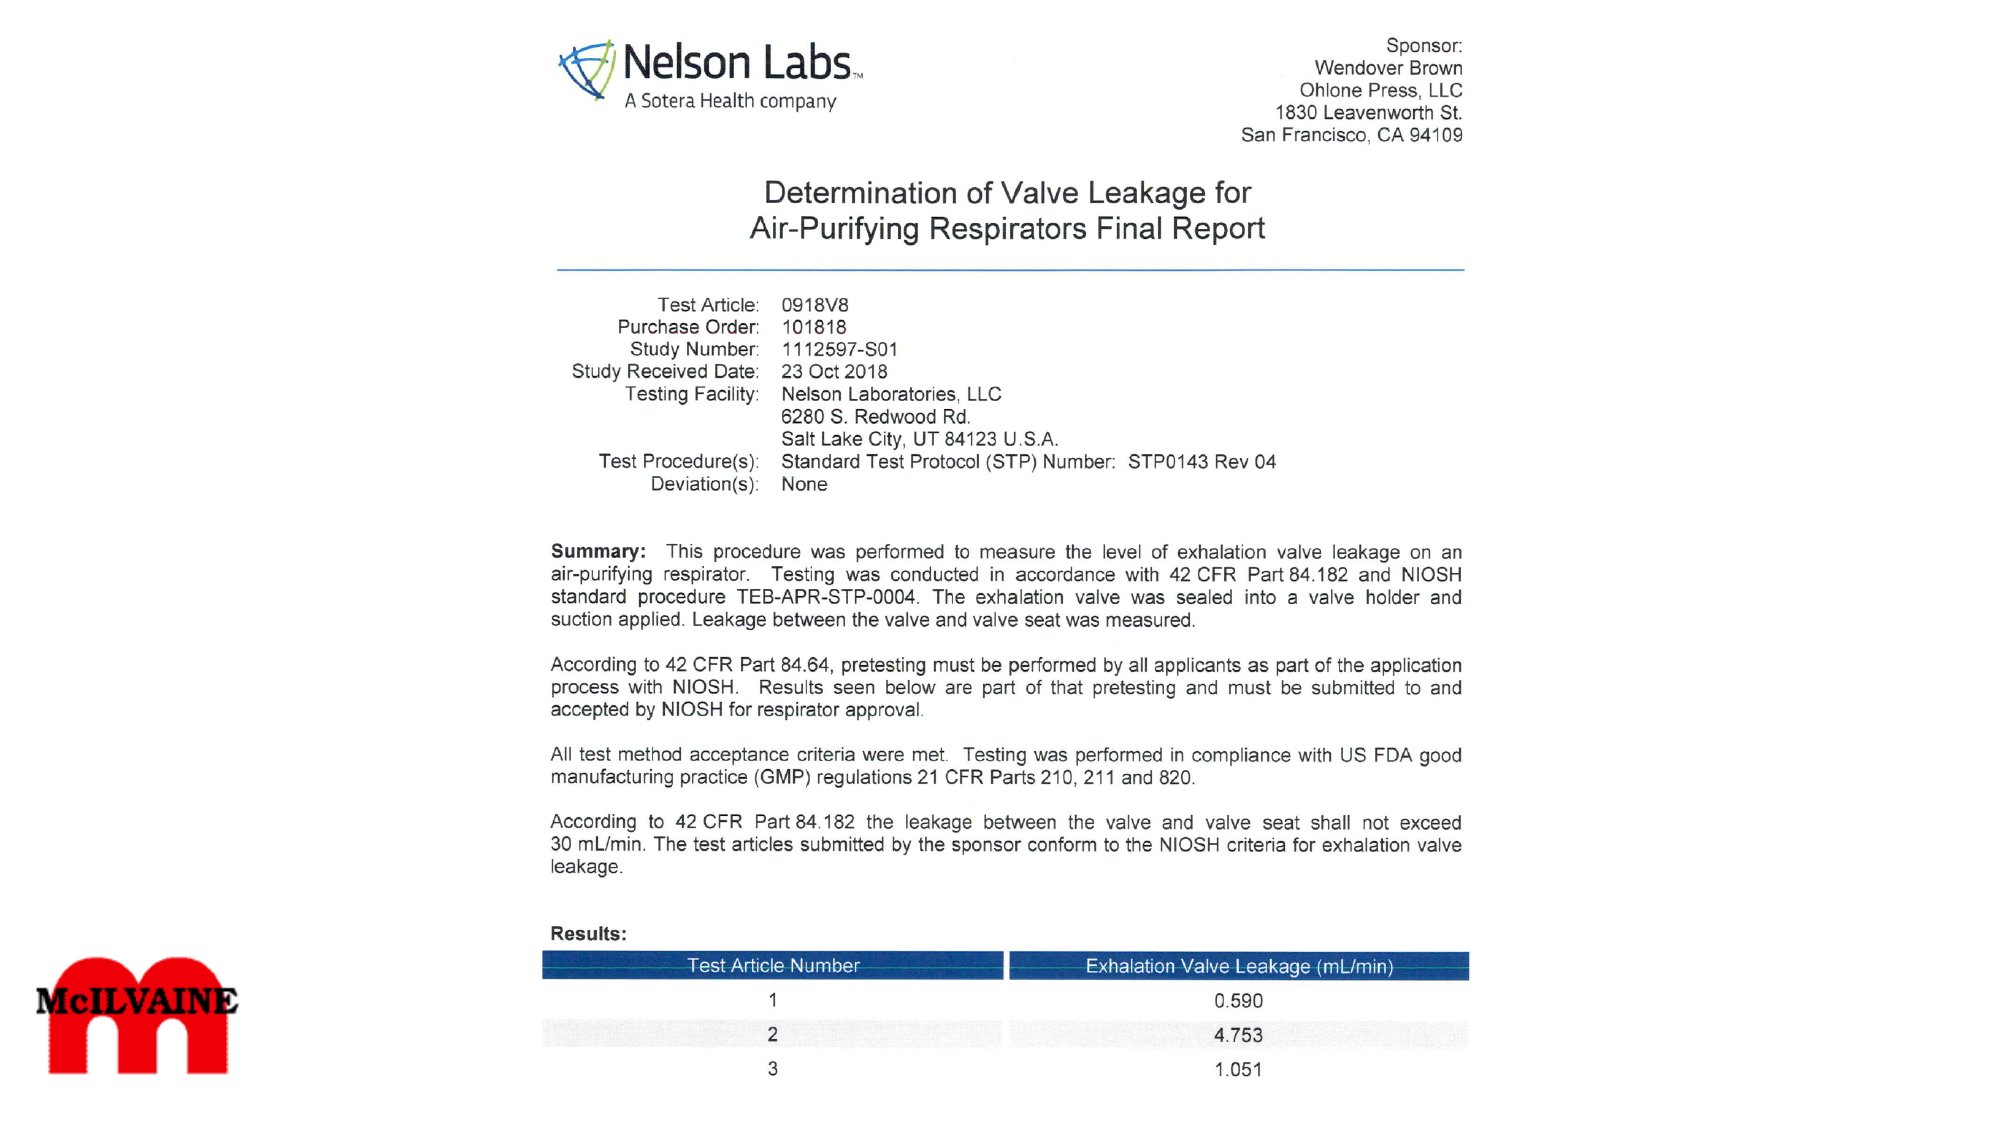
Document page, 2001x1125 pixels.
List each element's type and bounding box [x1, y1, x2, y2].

picture [36, 942, 242, 1095]
picture [506, 26, 1494, 1099]
